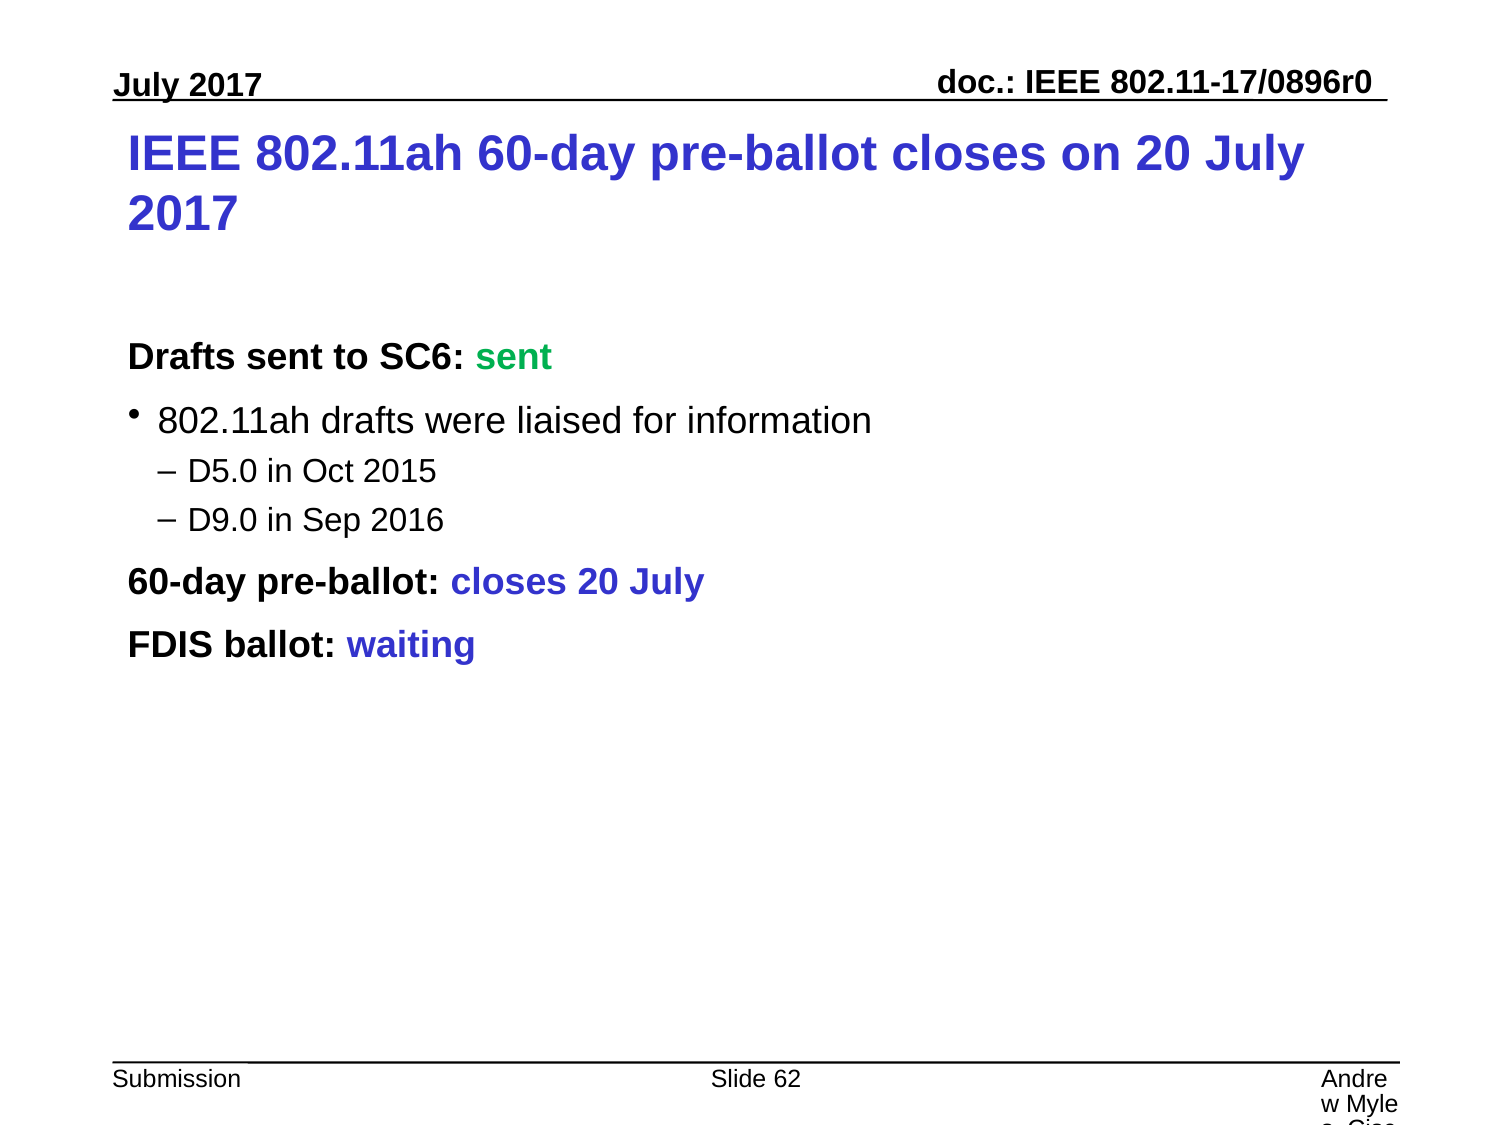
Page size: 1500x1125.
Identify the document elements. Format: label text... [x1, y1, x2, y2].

title IEEE 802.11ah 60-day pre-ballot closes on 20 July 2017 [112, 112, 1388, 288]
footer Andrew Myles, Cisco [1320, 1061, 1402, 1093]
slide_number Slide 62 [709, 1061, 803, 1093]
list Drafts sent to SC6: sent 802.11ah drafts were liaised for information D5.0 in Oct 2015 D9.0 in Sep 2016 60-day pre-ballot: closes 20 July FDIS ballot: waiting [112, 324, 1388, 1000]
